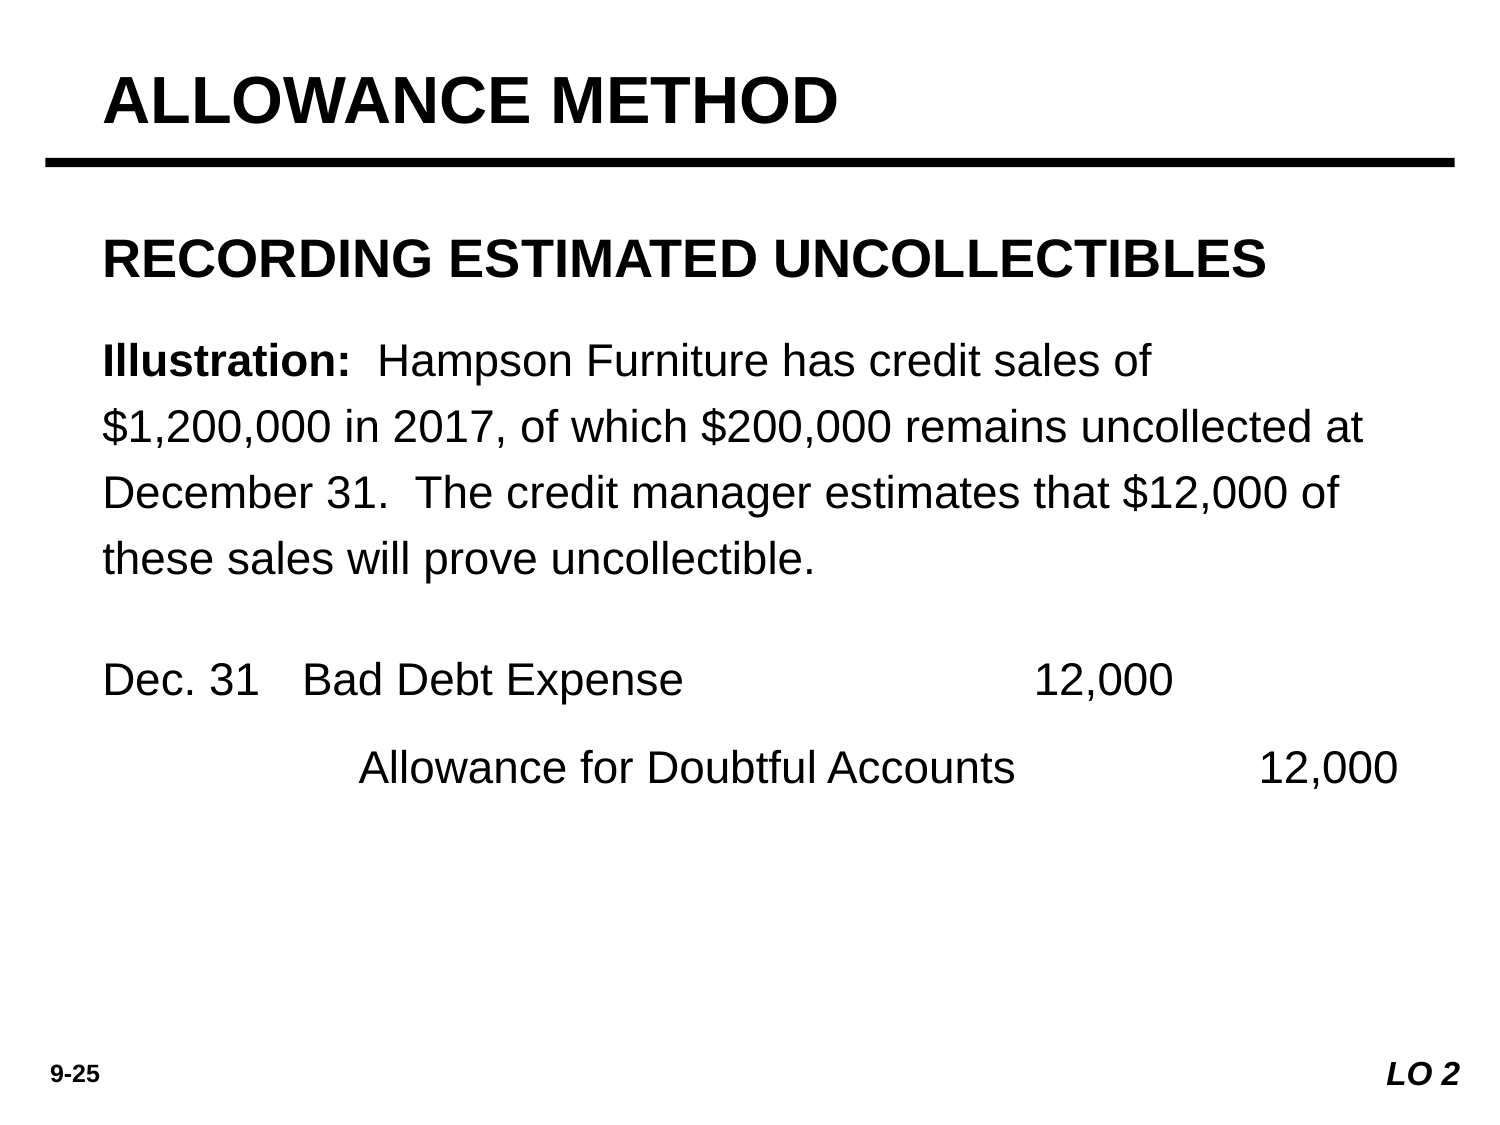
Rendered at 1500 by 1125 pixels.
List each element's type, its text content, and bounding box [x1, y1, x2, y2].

text_box LO 2 [1337, 1044, 1475, 1100]
text_box RECORDING ESTIMATED UNCOLLECTIBLES [87, 212, 1338, 296]
text_box Bad Debt Expense 12,000 [325, 642, 1425, 713]
text_box Allowance for Doubtful Accounts 12,000 [287, 729, 1425, 800]
text_box ALLOWANCE METHOD [87, 50, 1475, 142]
text_box Dec. 31 [87, 642, 325, 713]
text_box Illustration: Hampson Furniture has credit sales of $1,200,000 in 2017, of which $200,000 remains uncollected at December 31. The credit manager estimates that $12,000 of these sales will prove uncollectible. [87, 312, 1388, 592]
